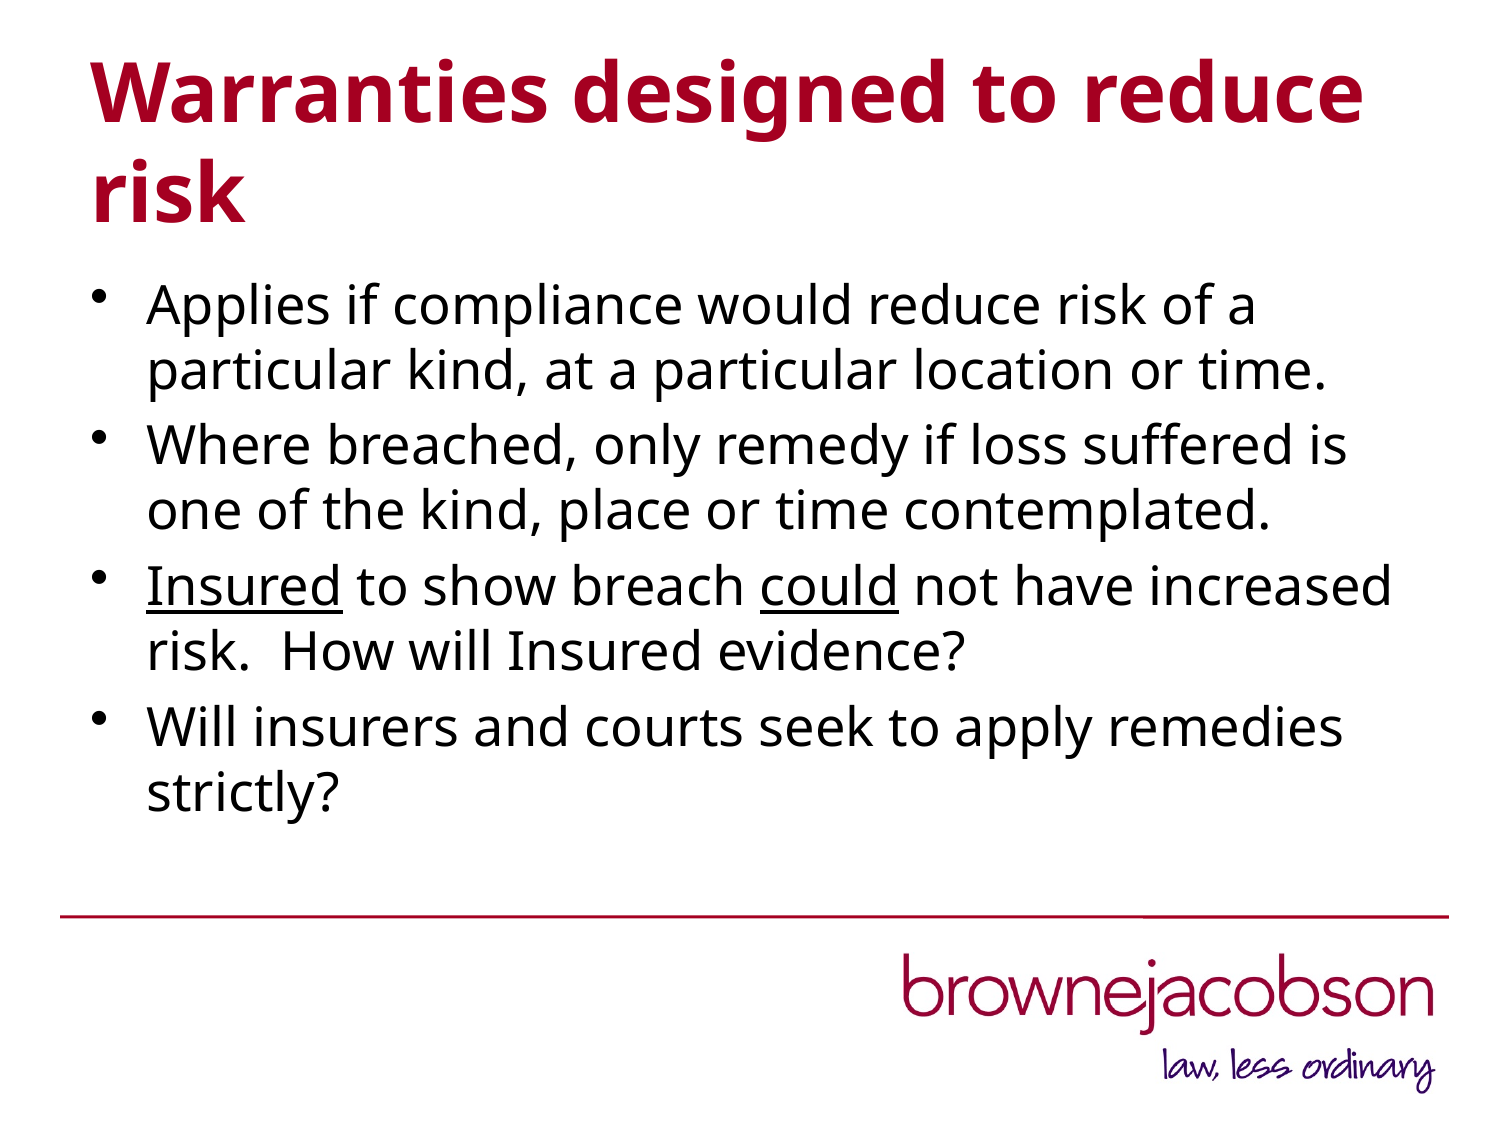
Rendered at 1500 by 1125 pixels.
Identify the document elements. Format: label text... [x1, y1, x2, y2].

list Applies if compliance would reduce risk of a particular kind, at a particular location or time. Where breached, only remedy if loss suffered is one of the kind, place or time contemplated. Insured to show breach could not have increased risk. How will Insured evidence? Will insurers and courts seek to apply remedies strictly? [75, 262, 1425, 882]
title Warranties designed to reduce risk [75, 45, 1425, 233]
picture [903, 952, 1436, 1094]
